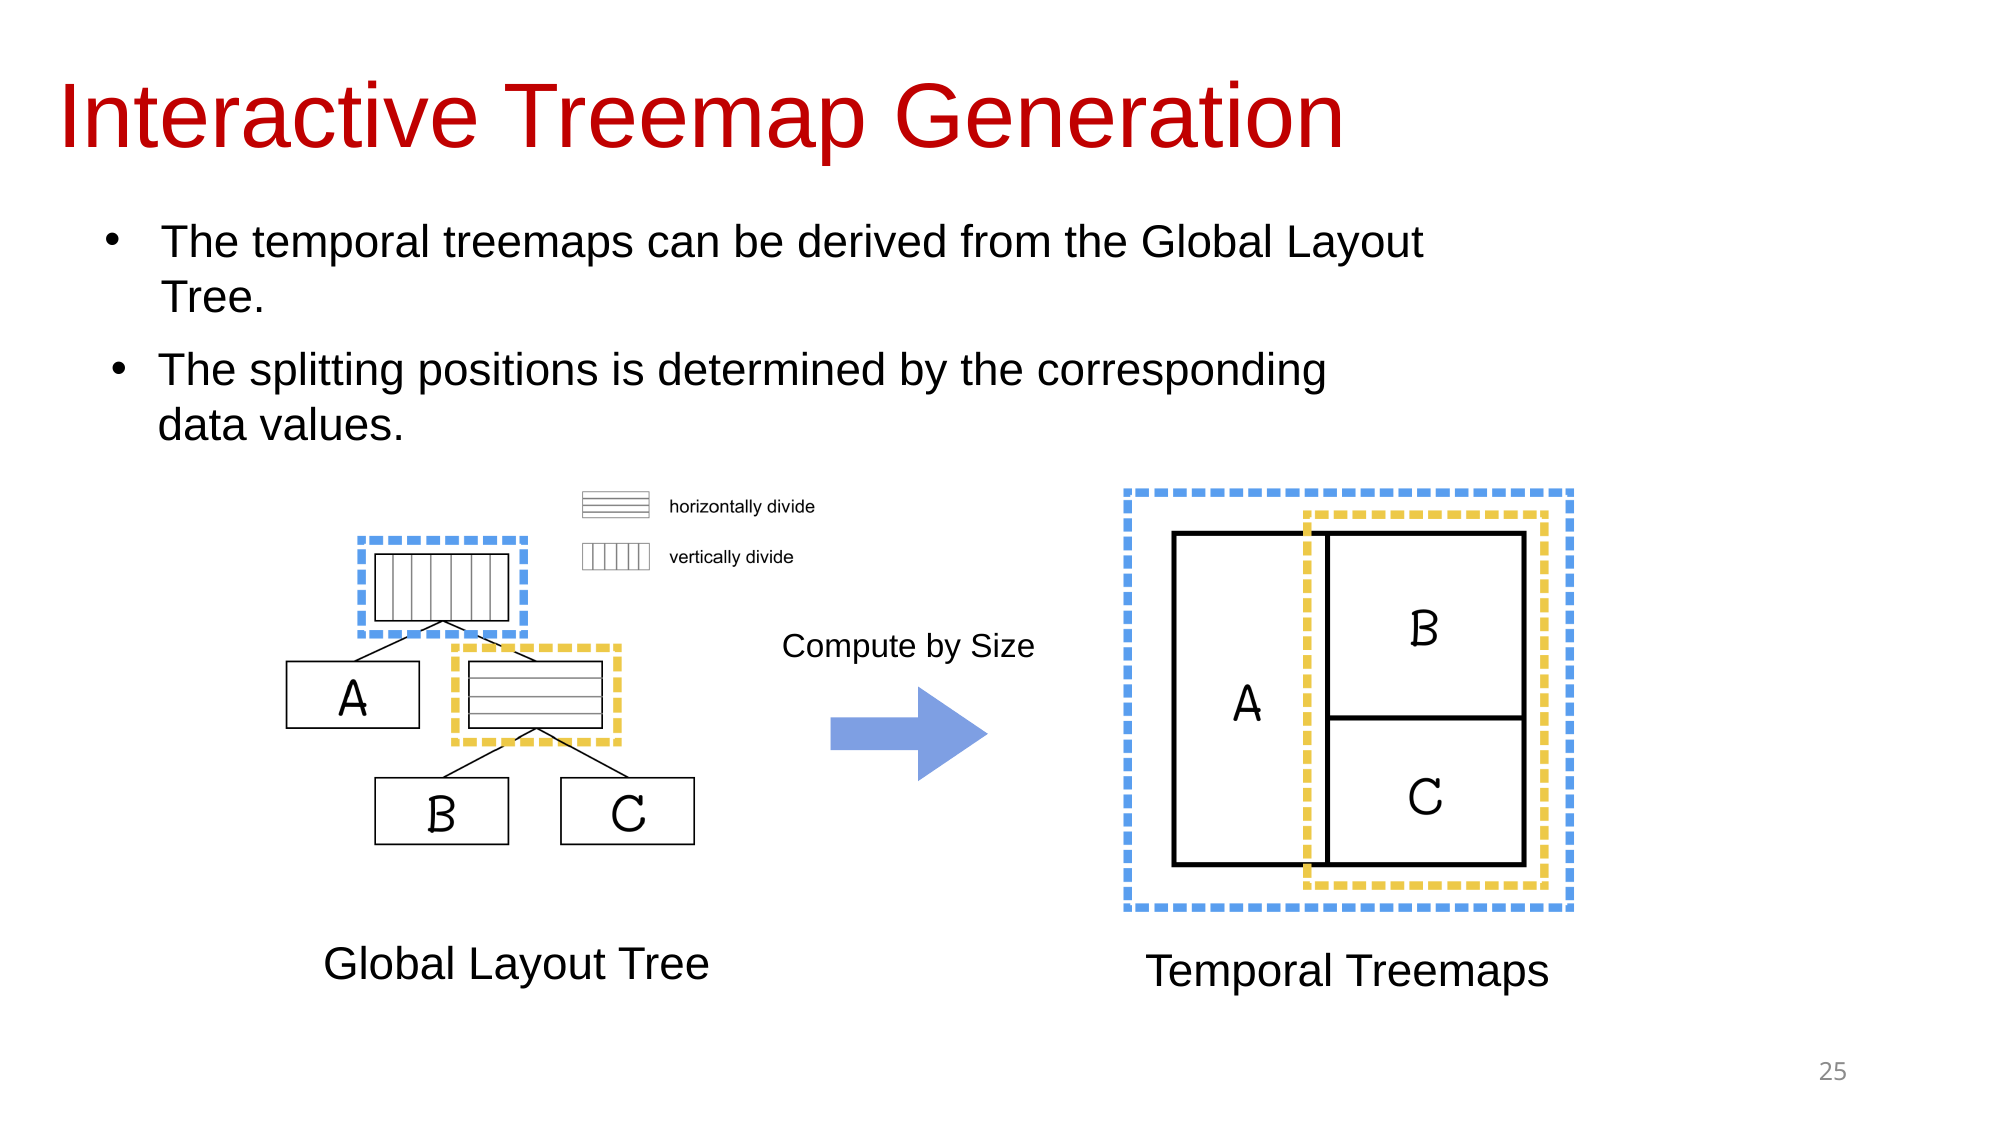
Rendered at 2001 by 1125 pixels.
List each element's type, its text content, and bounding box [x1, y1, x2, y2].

text_box Compute by Size [831, 587, 1112, 702]
text_box The splitting positions is determined by the corresponding data values. [96, 332, 1397, 458]
slide_number 25 [1412, 1042, 1863, 1103]
text_box The temporal treemaps can be derived from the Global Layout Tree. [96, 188, 1486, 345]
text_box [831, 702, 990, 783]
text_box Global Layout Tree [314, 927, 774, 1019]
text_box [82, 185, 756, 304]
picture [1112, 476, 1595, 927]
text_box Temporal Treemaps [1136, 927, 1569, 1025]
picture [275, 476, 831, 927]
title Interactive Treemap Generation [51, 0, 1916, 174]
